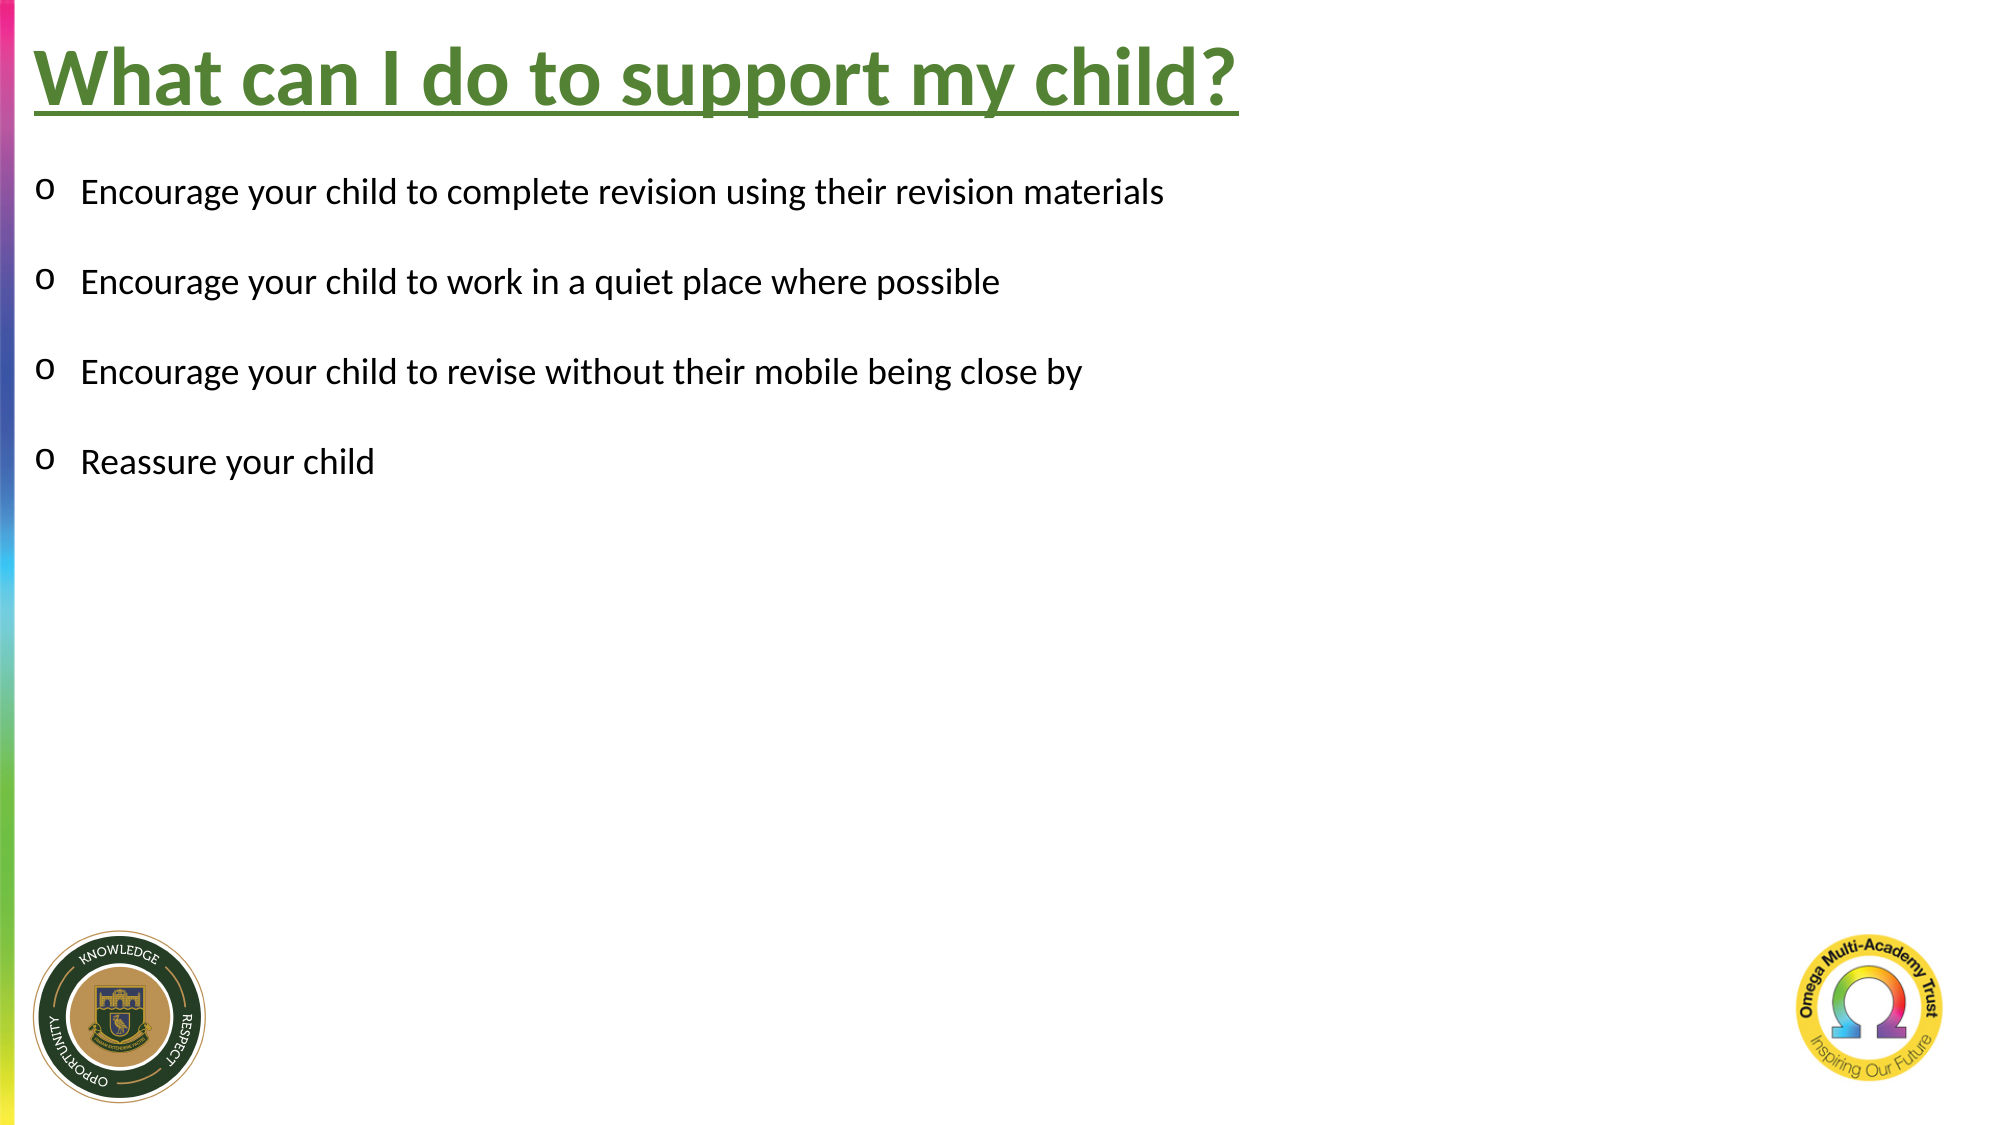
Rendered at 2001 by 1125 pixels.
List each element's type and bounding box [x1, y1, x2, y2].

picture [18, 919, 227, 1108]
list [0, 0, 2000, 1125]
